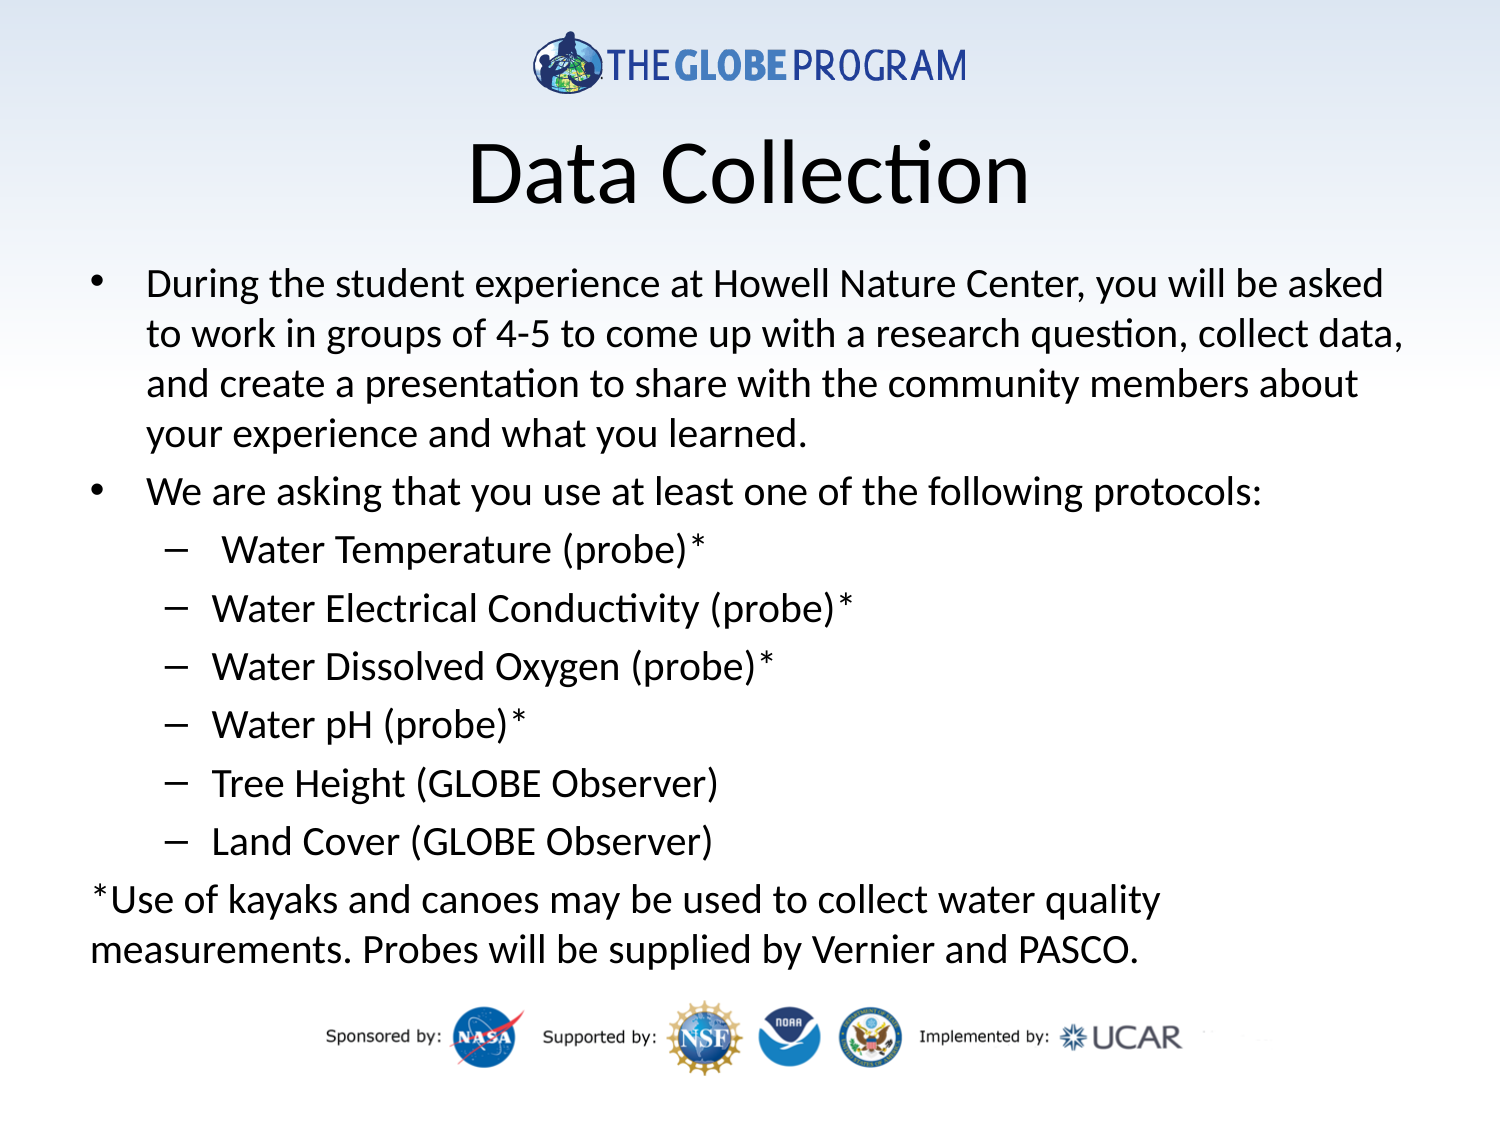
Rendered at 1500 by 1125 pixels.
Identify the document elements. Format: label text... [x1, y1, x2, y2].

title Data Collection [75, 104, 1425, 233]
list During the student experience at Howell Nature Center, you will be asked to work in groups of 4-5 to come up with a research question, collect data, and create a presentation to share with the community members about your experience and what you learned. We are asking that you use at least one of the following protocols: Water Temperature (probe)* Water Electrical Conductivity (probe)* Water Dissolved Oxygen (probe)* Water pH (probe)* Tree Height (GLOBE Observer) Land Cover (GLOBE Observer) *Use of kayaks and canoes may be used to collect water quality measurements. Probes will be supplied by Vernier and PASCO. [75, 247, 1425, 991]
picture [302, 991, 1327, 1096]
picture [526, 24, 975, 100]
